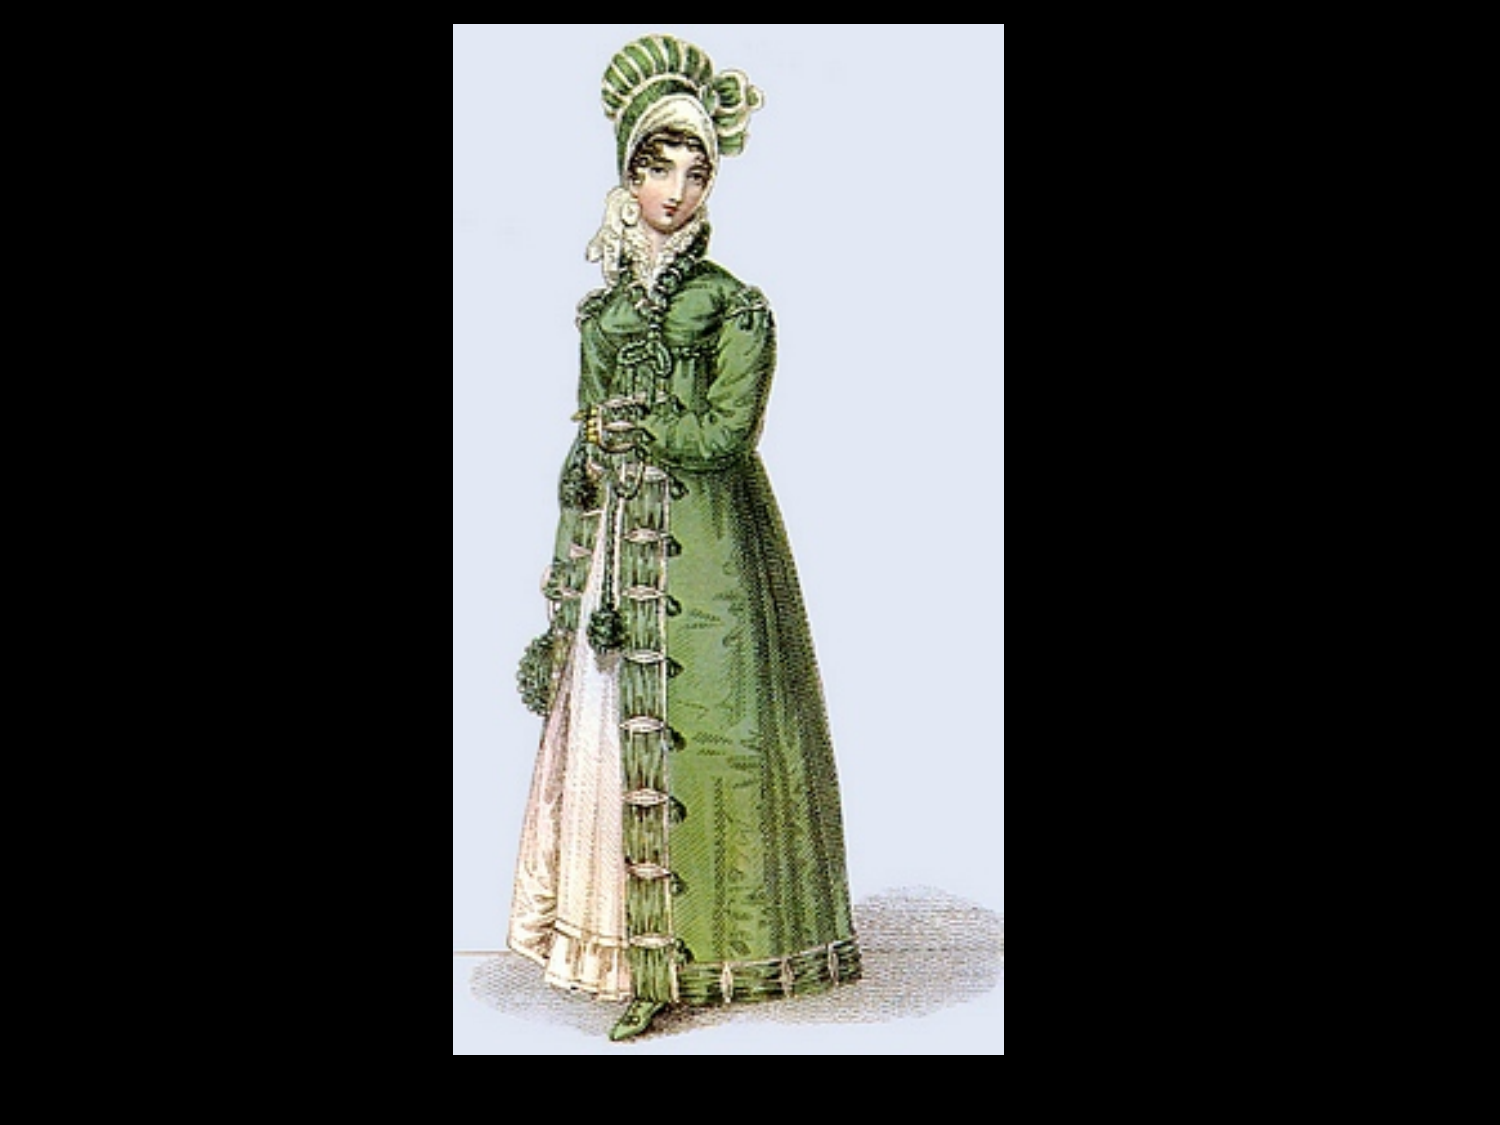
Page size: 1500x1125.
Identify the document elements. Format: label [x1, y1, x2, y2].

picture [452, 24, 1005, 1055]
